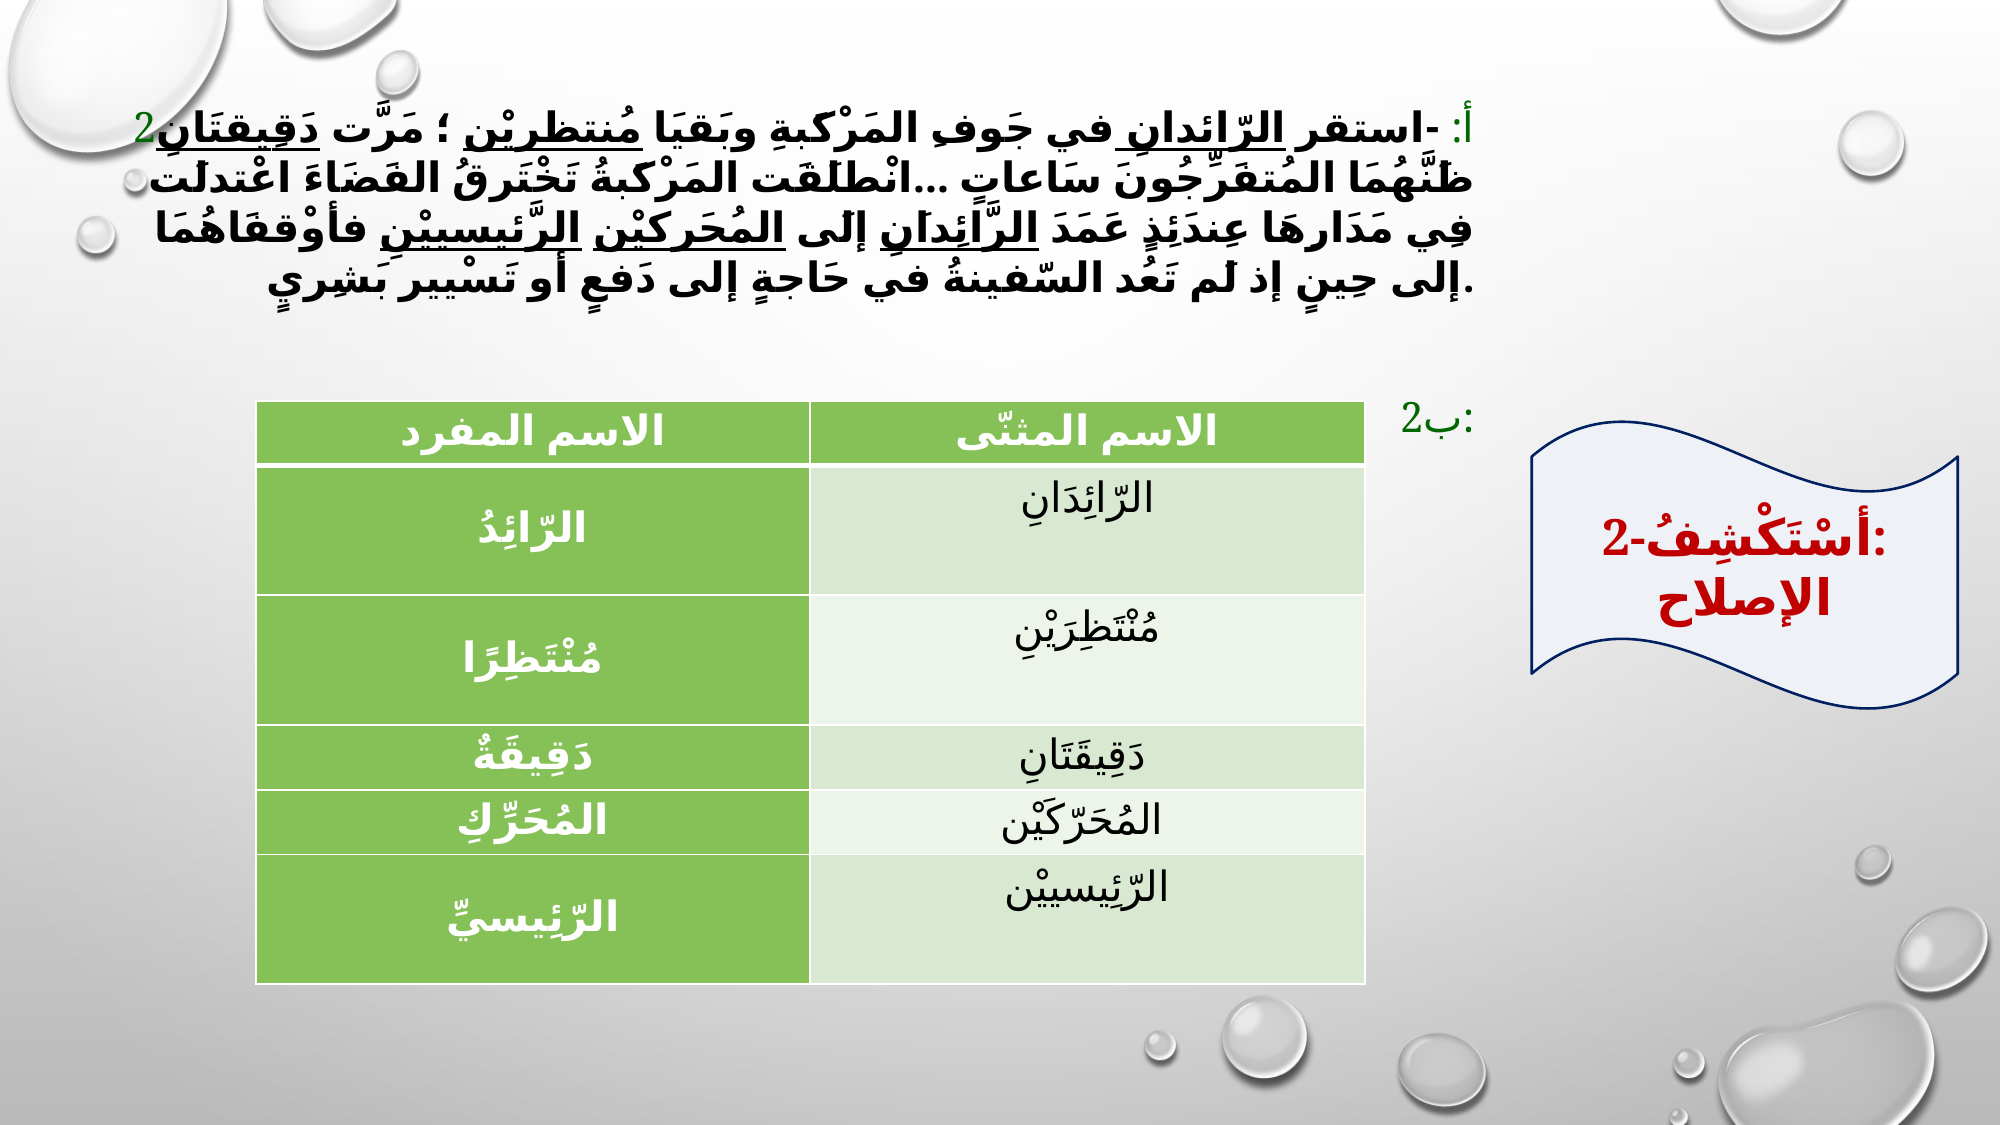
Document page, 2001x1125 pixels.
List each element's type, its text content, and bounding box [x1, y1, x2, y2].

text_box 2أ: -استقر الرّائدانِ في جَوفِ المَرْكَبةِ وبَقيَا مُنتظريْن ؛ مَرَّت دَقِيقتَانِ ظَنَّهُمَا المُتفَرِّجُونَ سَاعاتٍ ...انْطلَقَت المَرْكَبةُ تَخْتَرقُ الفَضَاءَ اعْتدلَت فِي مَدَارِهَا عِندَئِذٍ عَمَدَ الرَّائِداَنِ إلَى المُحَركيْن الرَّئيسييْنِ فأوْقفَاهُمَا إلى حِينٍ إذ لَم تَعُد السّفينةُ في حَاجةٍ إلى دَفعٍ أو تَسْيير بَشِريٍ. 2ب: [86, 92, 1490, 448]
table_cell المُحَرّكَيْن [811, 791, 1364, 854]
table_cell دَقِيقَةٌ [257, 726, 809, 789]
picture [0, 0, 2000, 1125]
table_cell مُنْتَظِرًا [257, 596, 809, 724]
table_cell دَقِيقَتَانِ [811, 726, 1364, 789]
table_cell الرّائِدَانِ [811, 468, 1364, 594]
text_box 2-أسْتَكْشِفُ: الإصلاح [1530, 420, 1960, 710]
table_cell المُحَرِّكِ [257, 791, 809, 854]
table_cell مُنْتَظِرَيْنِ [811, 596, 1364, 724]
table_cell الرّئِيسيِّ [257, 855, 809, 983]
table_header الاسم المثنّى [811, 402, 1364, 463]
table_cell الرّئِيسييْن [811, 855, 1364, 983]
table_cell الرّائِدُ [257, 468, 809, 594]
table_header الاسم المفرد [257, 402, 809, 463]
